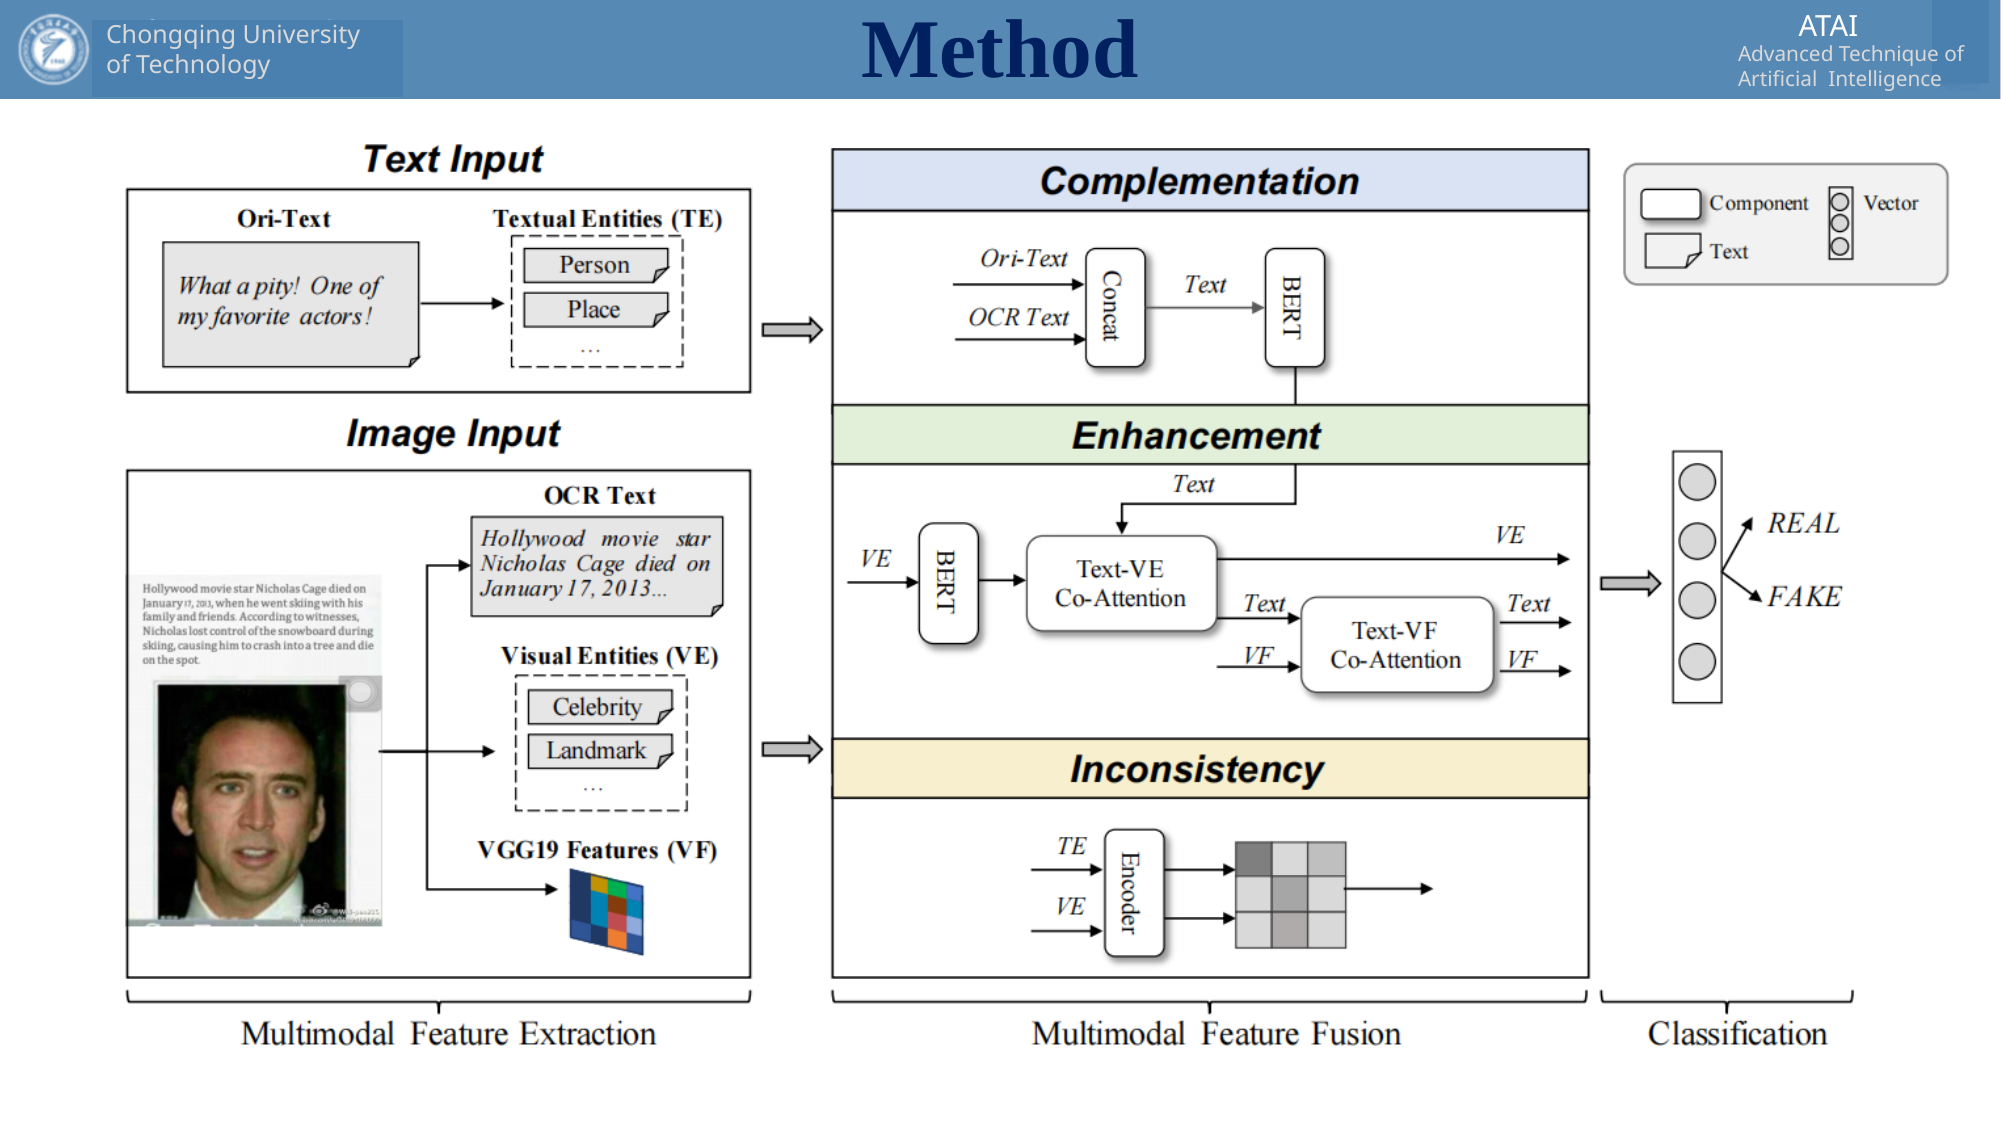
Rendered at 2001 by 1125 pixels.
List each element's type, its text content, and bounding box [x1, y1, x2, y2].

picture [92, 20, 403, 97]
title Method [137, 10, 1863, 90]
picture [94, 126, 1959, 1063]
picture [1932, 0, 1989, 83]
